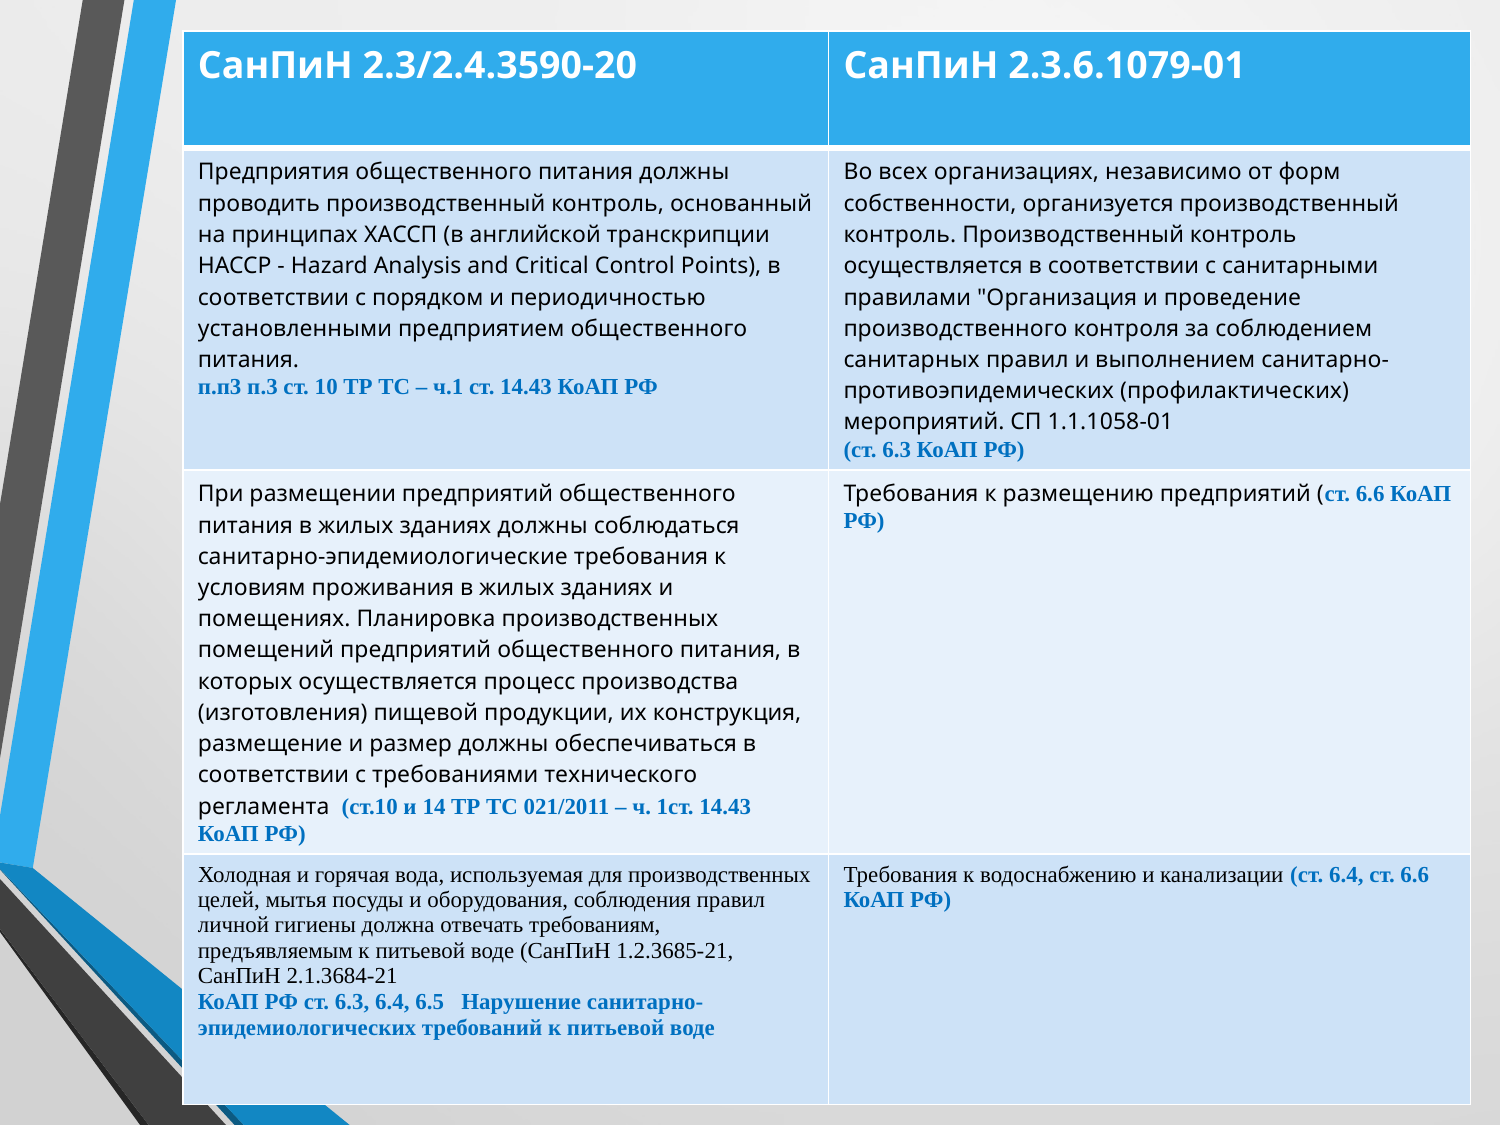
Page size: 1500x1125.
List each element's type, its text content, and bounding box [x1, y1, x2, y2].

table_cell Требования к водоснабжению и канализации (ст. 6.4, ст. 6.6 КоАП РФ) [829, 855, 1470, 1104]
table_cell Предприятия общественного питания должны проводить производственный контроль, основанный на принципах ХАССП (в английской транскрипции HACCP - Hazard Analysis and Critical Control Points), в соответствии с порядком и периодичностью установленными предприятием общественного питания. п.п3 п.3 ст. 10 ТР ТС – ч.1 ст. 14.43 КоАП РФ [184, 151, 828, 469]
table_cell Холодная и горячая вода, используемая для производственных целей, мытья посуды и оборудования, соблюдения правил личной гигиены должна отвечать требованиям, предъявляемым к питьевой воде (СанПиН 1.2.3685-21, СанПиН 2.1.3684-21 КоАП РФ ст. 6.3, 6.4, 6.5 Нарушение санитарно-эпидемиологических требований к питьевой воде [184, 855, 828, 1104]
table_header СанПиН 2.3/2.4.3590-20 [184, 32, 828, 145]
table_cell При размещении предприятий общественного питания в жилых зданиях должны соблюдаться санитарно-эпидемиологические требования к условиям проживания в жилых зданиях и помещениях. Планировка производственных помещений предприятий общественного питания, в которых осуществляется процесс производства (изготовления) пищевой продукции, их конструкция, размещение и размер должны обеспечиваться в соответствии с требованиями технического регламента (ст.10 и 14 ТР ТС 021/2011 – ч. 1ст. 14.43 КоАП РФ) [184, 471, 828, 853]
table_header СанПиН 2.3.6.1079-01 [829, 32, 1470, 145]
table_cell Требования к размещению предприятий (ст. 6.6 КоАП РФ) [829, 471, 1470, 853]
table_cell Во всех организациях, независимо от форм собственности, организуется производственный контроль. Производственный контроль осуществляется в соответствии с санитарными правилами "Организация и проведение производственного контроля за соблюдением санитарных правил и выполнением санитарно-противоэпидемических (профилактических) мероприятий. СП 1.1.1058-01 (ст. 6.3 КоАП РФ) [829, 151, 1470, 469]
